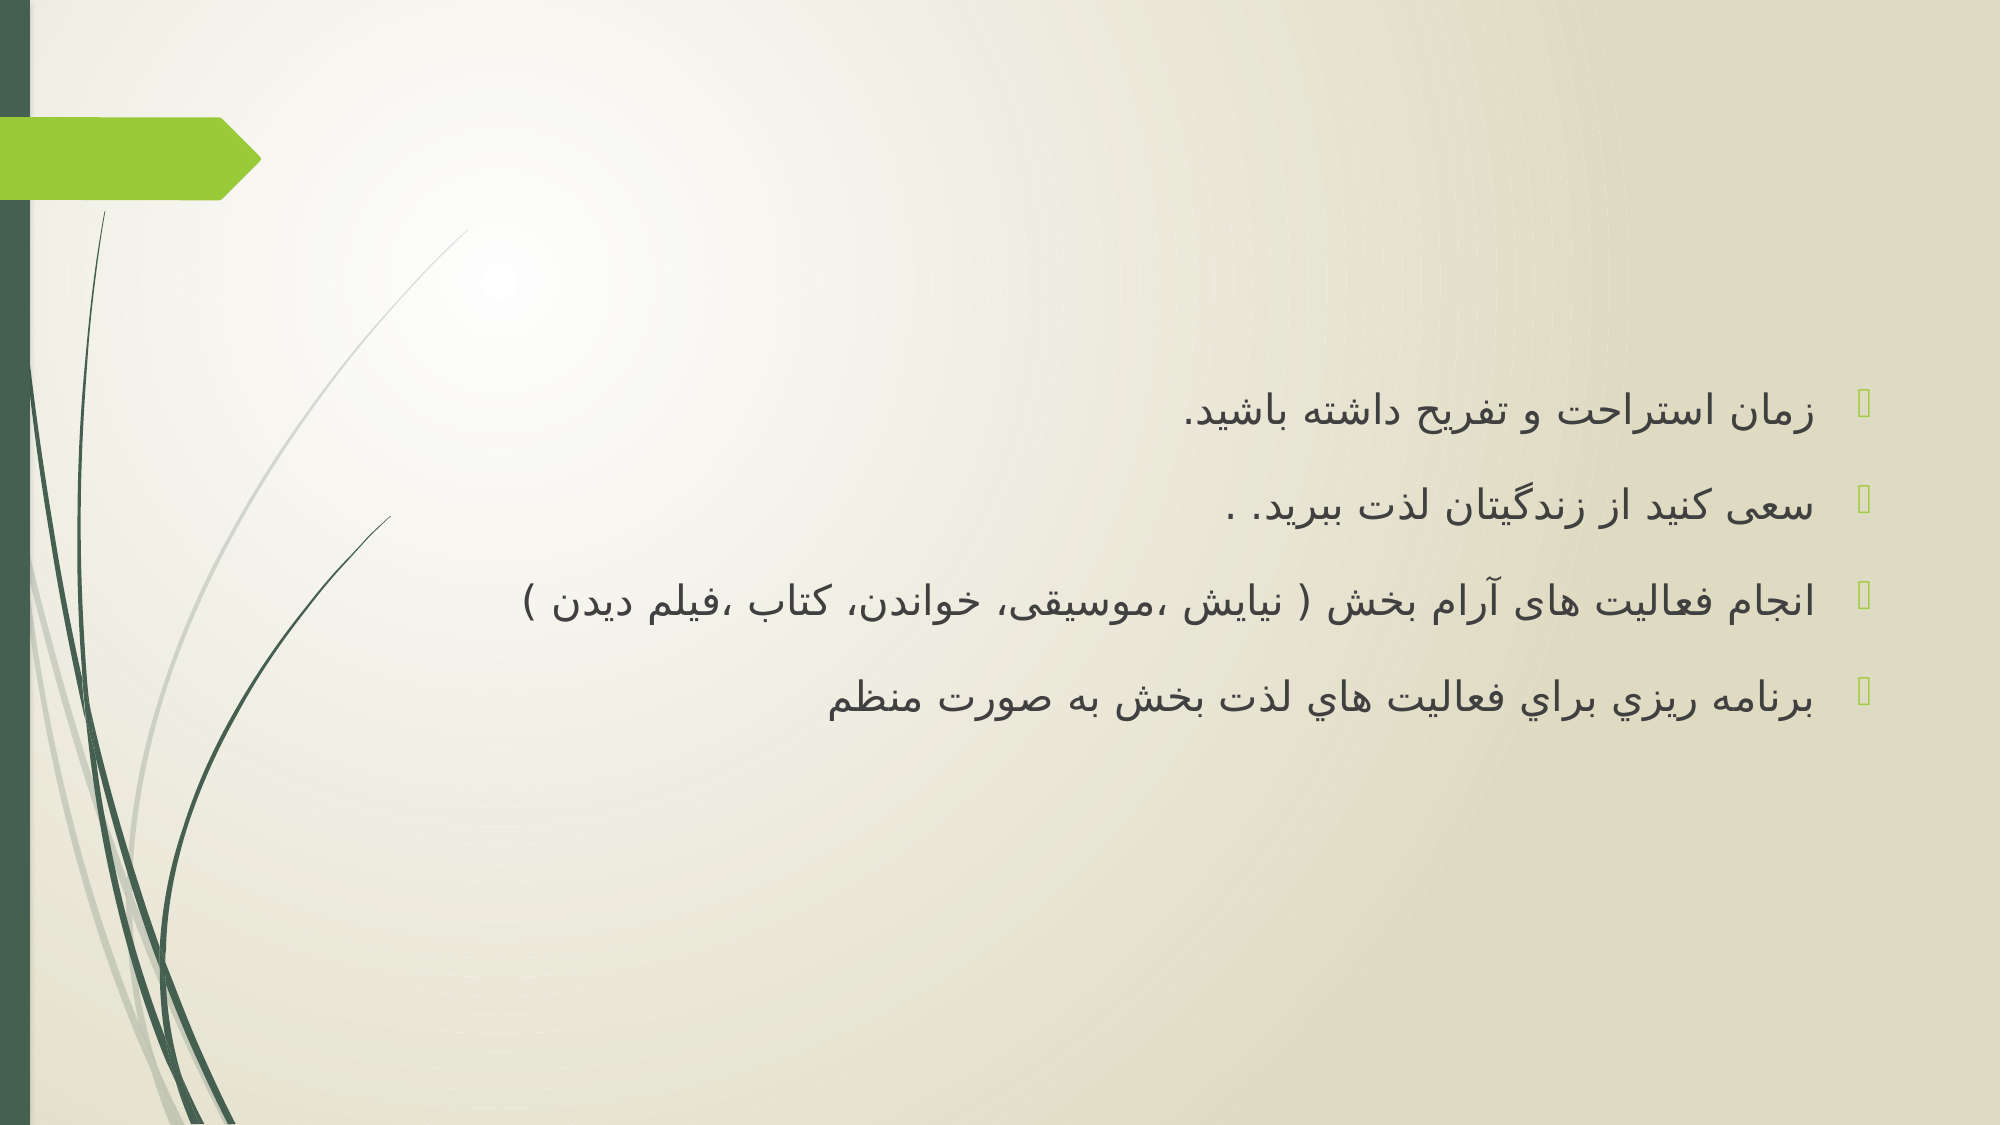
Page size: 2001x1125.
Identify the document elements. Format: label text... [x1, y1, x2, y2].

list زمان استراحت و تفریح داشته باشید. سعی کنید از زندگیتان لذت ببرید. . انجام فعالیت های آرام بخش ( نیایش ،موسیقی، خواندن، کتاب ،فیلم دیدن ) برنامه ریزي براي فعالیت هاي لذت بخش به صورت منظم [424, 350, 1888, 970]
